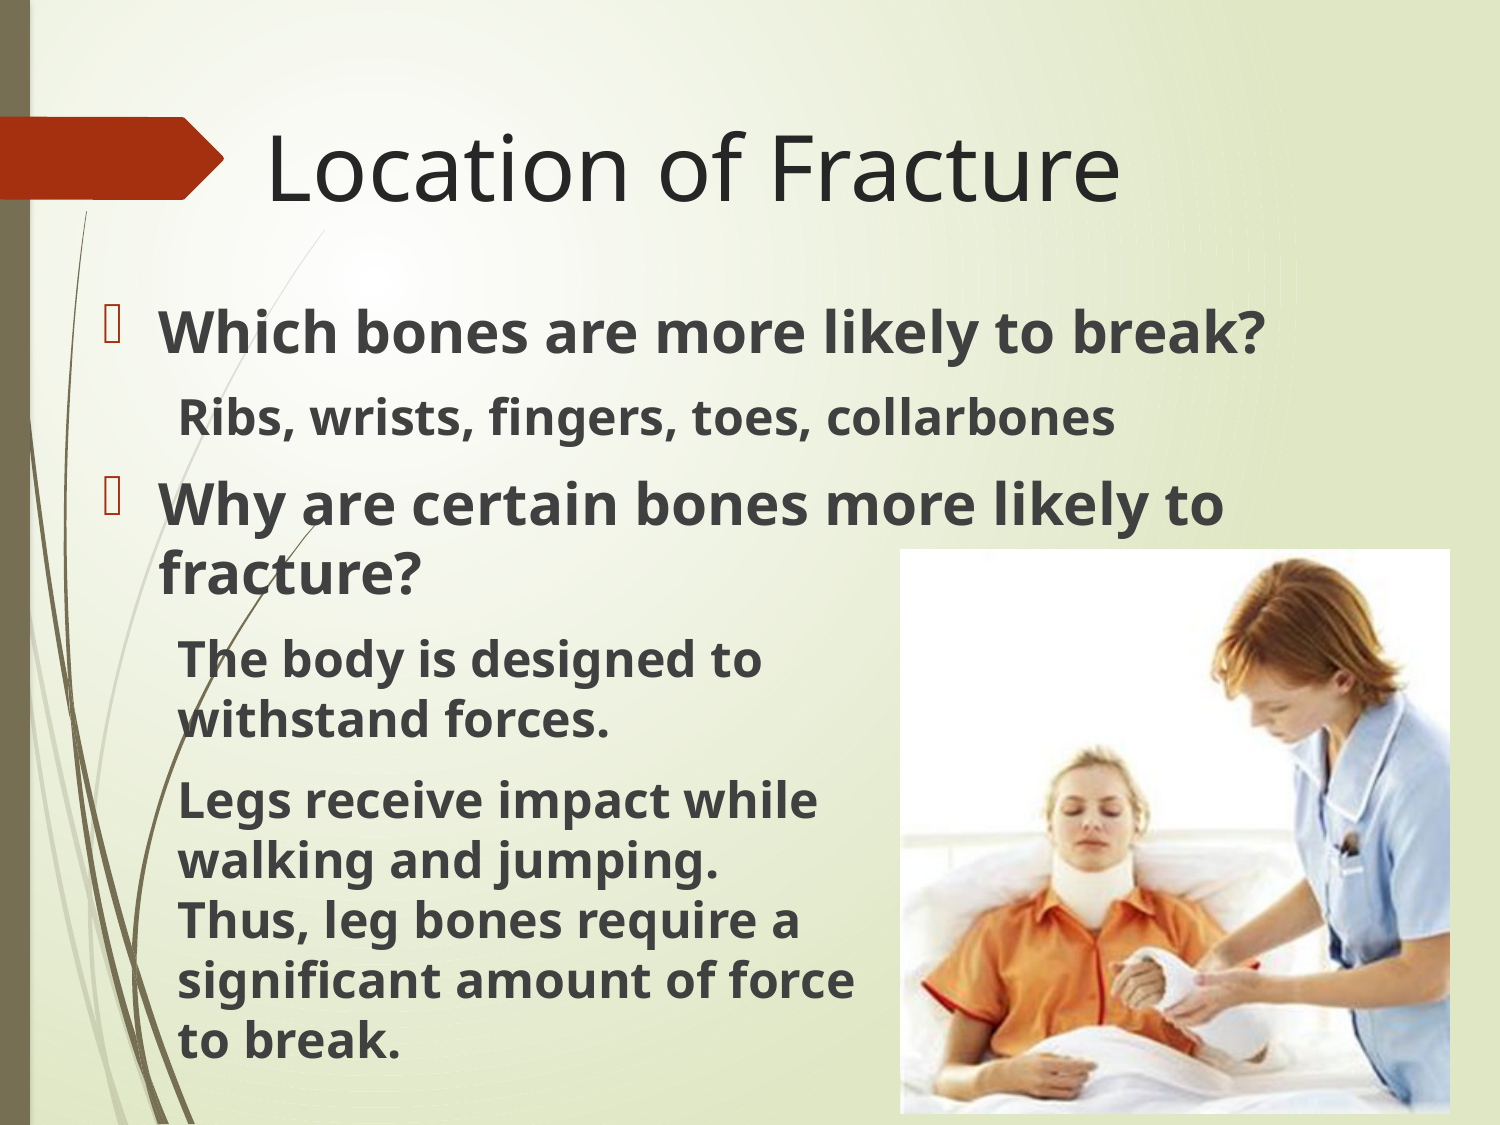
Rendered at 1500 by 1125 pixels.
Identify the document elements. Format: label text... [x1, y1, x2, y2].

title Location of Fracture [249, 102, 1400, 225]
picture [899, 549, 1451, 1115]
list Which bones are more likely to break? Ribs, wrists, fingers, toes, collarbones Why are certain bones more likely to fracture? The body is designed to withstand forces. Legs receive impact while walking and jumping. Thus, leg bones require a significant amount of force to break. [87, 287, 1488, 1071]
